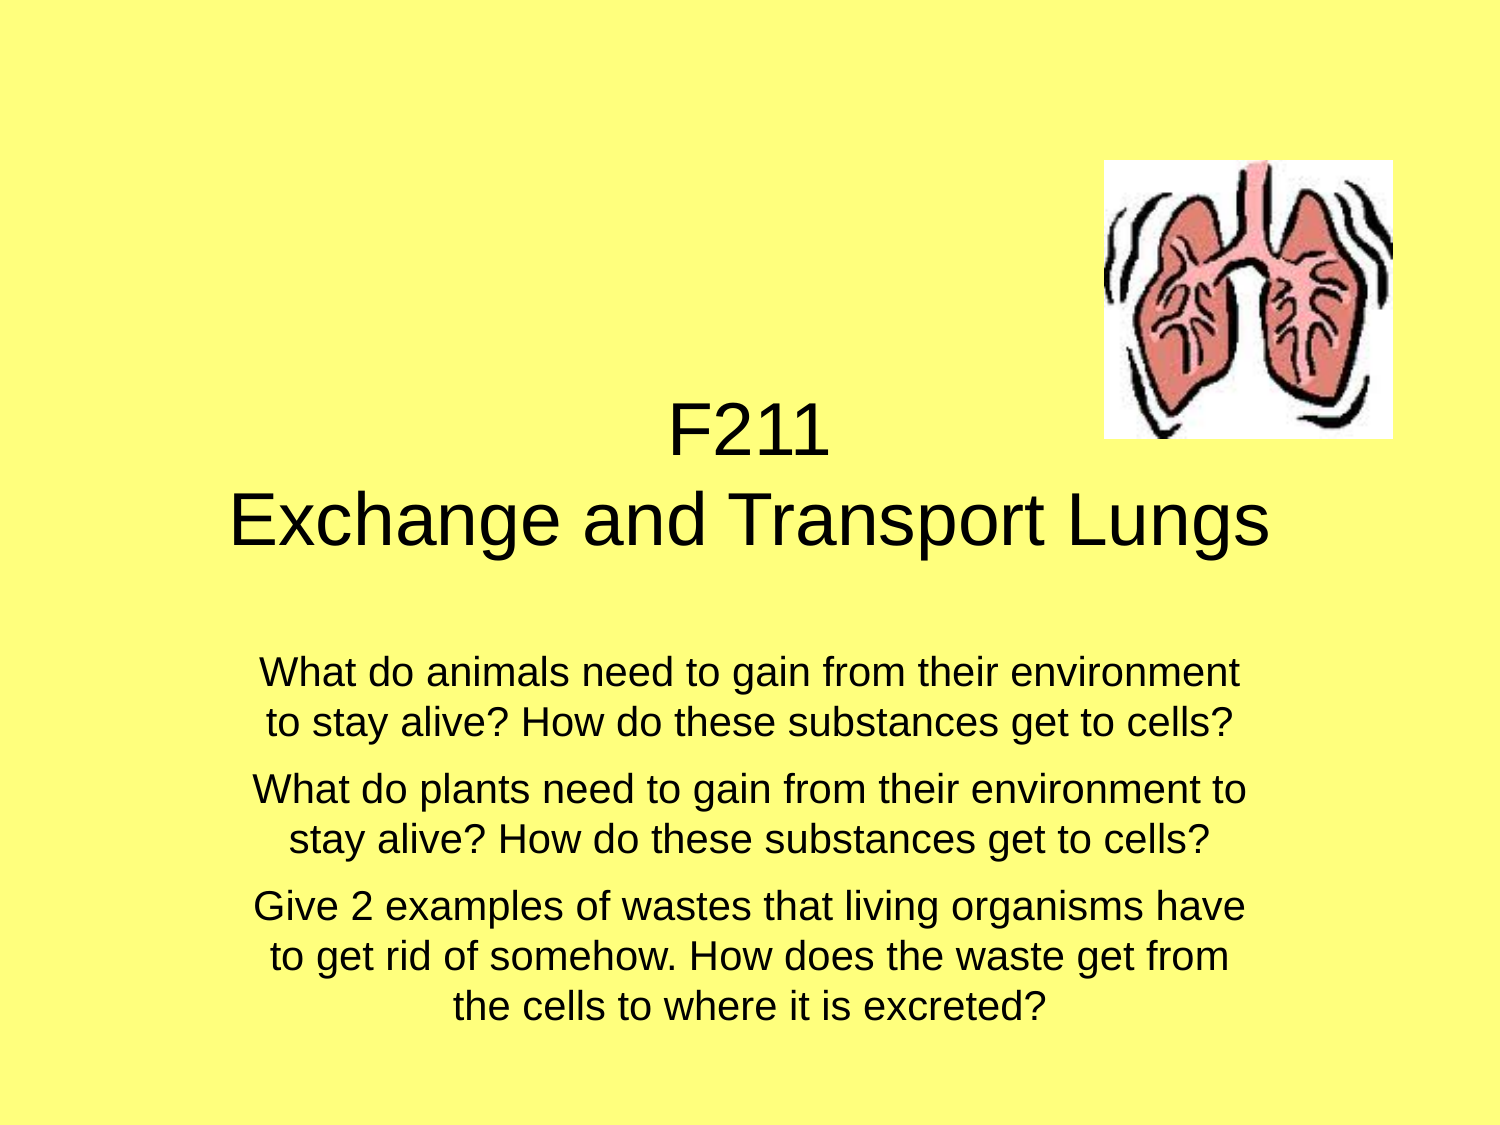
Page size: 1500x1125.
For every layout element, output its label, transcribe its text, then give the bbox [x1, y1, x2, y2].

picture [1104, 160, 1393, 439]
subtitle What do animals need to gain from their environment to stay alive? How do these substances get to cells? What do plants need to gain from their environment to stay alive? How do these substances get to cells? Give 2 examples of wastes that living organisms have to get rid of somehow. How does the waste get from the cells to where it is excreted? [225, 637, 1275, 1071]
title F211 Exchange and Transport Lungs [112, 349, 1388, 591]
